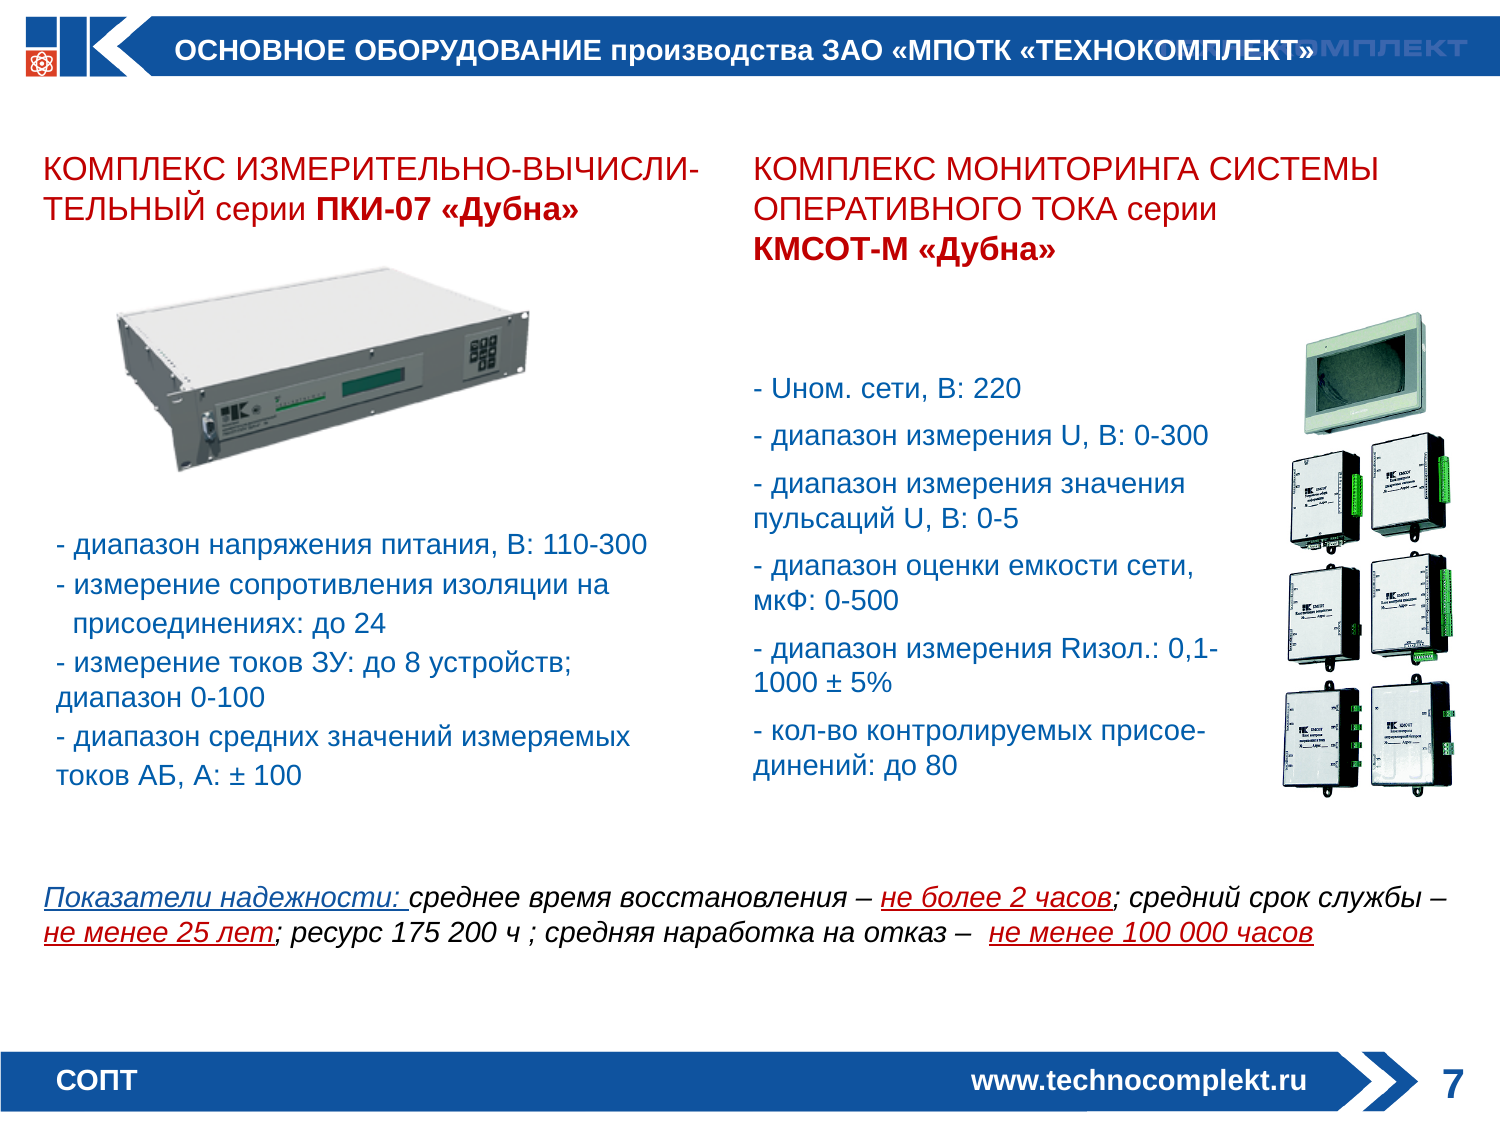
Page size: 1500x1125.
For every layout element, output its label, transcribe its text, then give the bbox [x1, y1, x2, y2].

text_box - Uном. сети, В: 220 - диапазон измерения U, В: 0-300 - диапазон измерения значения пульсаций U, В: 0-5 - диапазон оценки емкости сети, мкФ: 0-500 - диапазон измерения Rизол.: 0,1-1000 ± 5% - кол-во контролируемых присое-динений: до 80 [738, 361, 1255, 789]
text_box КОМПЛЕКС ИЗМЕРИТЕЛЬНО-ВЫЧИСЛИ-ТЕЛЬНЫЙ серии ПКИ-07 «Дубна» [28, 140, 739, 235]
text_box СОПТ www.technocomplekt.ru [41, 1053, 1329, 1104]
text_box - диапазон напряжения питания, В: 110-300 - измерение сопротивления изоляции на присоединениях: до 24 - измерение токов ЗУ: до 8 устройств; диапазон 0-100 - диапазон средних значений измеряемых токов АБ, А: ± 100 [41, 518, 715, 799]
title ОСНОВНОЕ ОБОРУДОВАНИЕ производства ЗАО «МПОТК «ТЕХНОКОМПЛЕКТ» [159, 19, 1392, 78]
picture [0, 0, 1500, 1125]
text_box КОМПЛЕКС МОНИТОРИНГА СИСТЕМЫ ОПЕРАТИВНОГО ТОКА серии КМСОТ-М «Дубна» [738, 140, 1427, 275]
slide_number 7 [1411, 1046, 1496, 1118]
text_box Показатели надежности: среднее время восстановления – не более 2 часов; средний срок службы – не менее 25 лет; ресурс 175 200 ч ; средняя наработка на отказ – не менее 100 000 часов [28, 870, 1474, 956]
